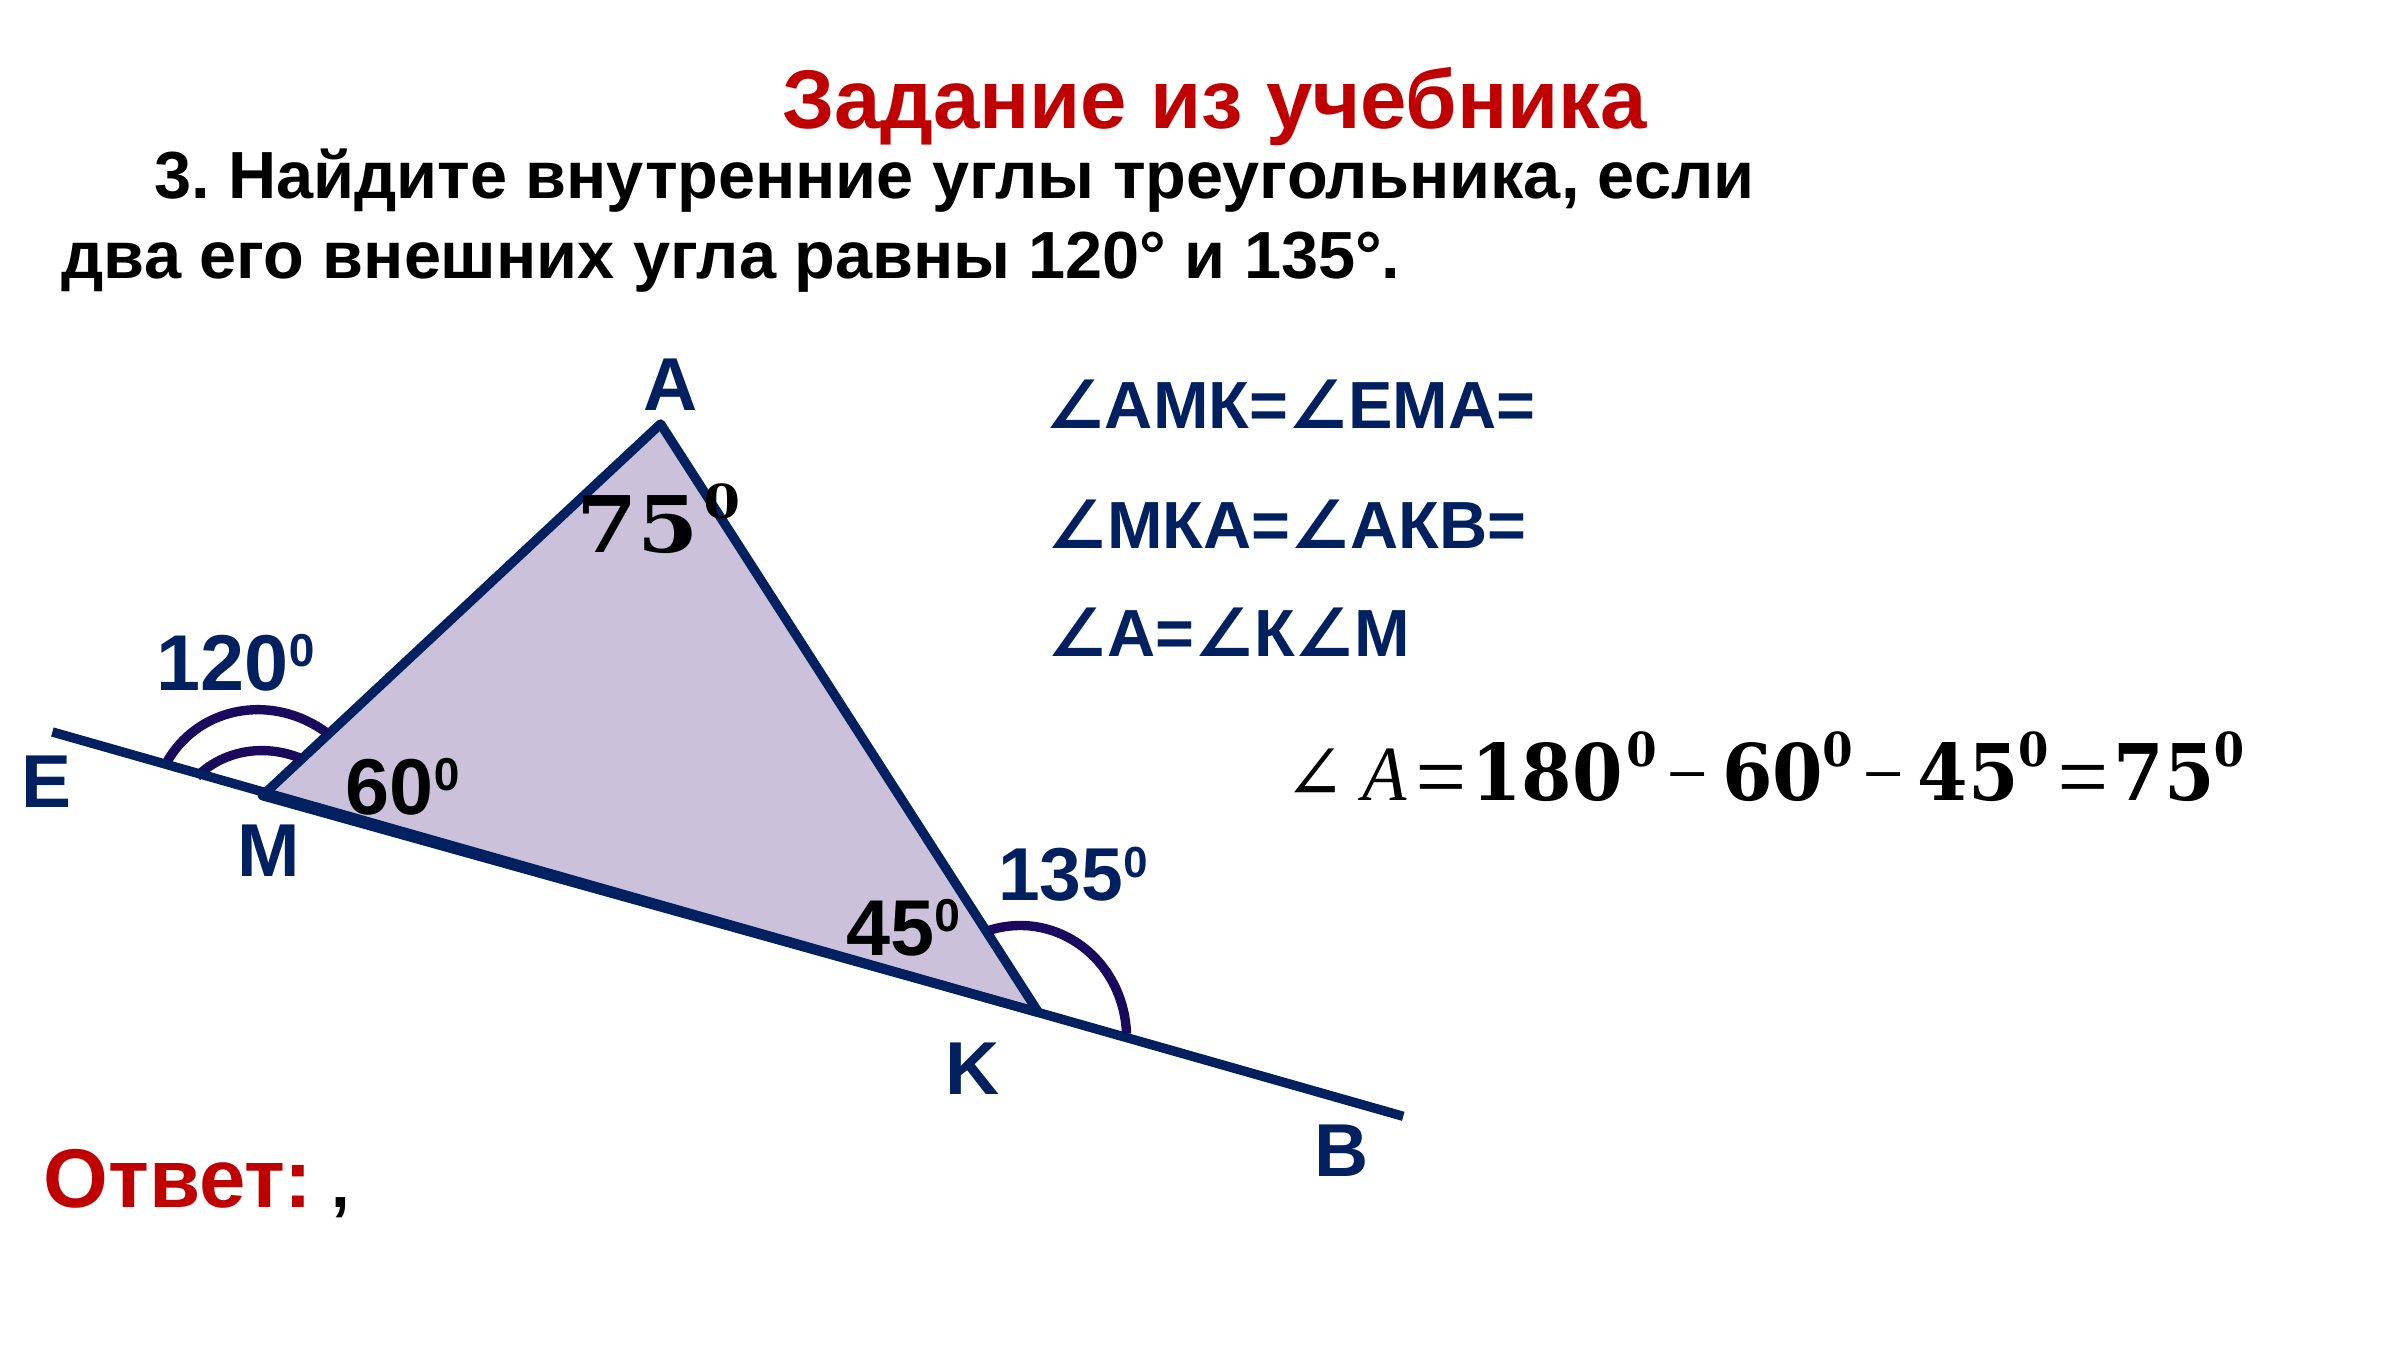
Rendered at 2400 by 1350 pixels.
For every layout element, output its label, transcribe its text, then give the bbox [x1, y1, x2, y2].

text_box 1200 [150, 607, 322, 710]
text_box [52, 731, 1404, 1117]
text_box Задание из учебника [767, 37, 1733, 124]
text_box A [628, 328, 768, 433]
text_box E [7, 724, 87, 830]
text_box [193, 710, 325, 730]
text_box 3. Найдите внутренние углы треугольника, если два его внешних угла равны 120° и 135°. [47, 124, 2375, 300]
text_box [329, 433, 860, 730]
text_box B [1299, 1093, 1439, 1199]
